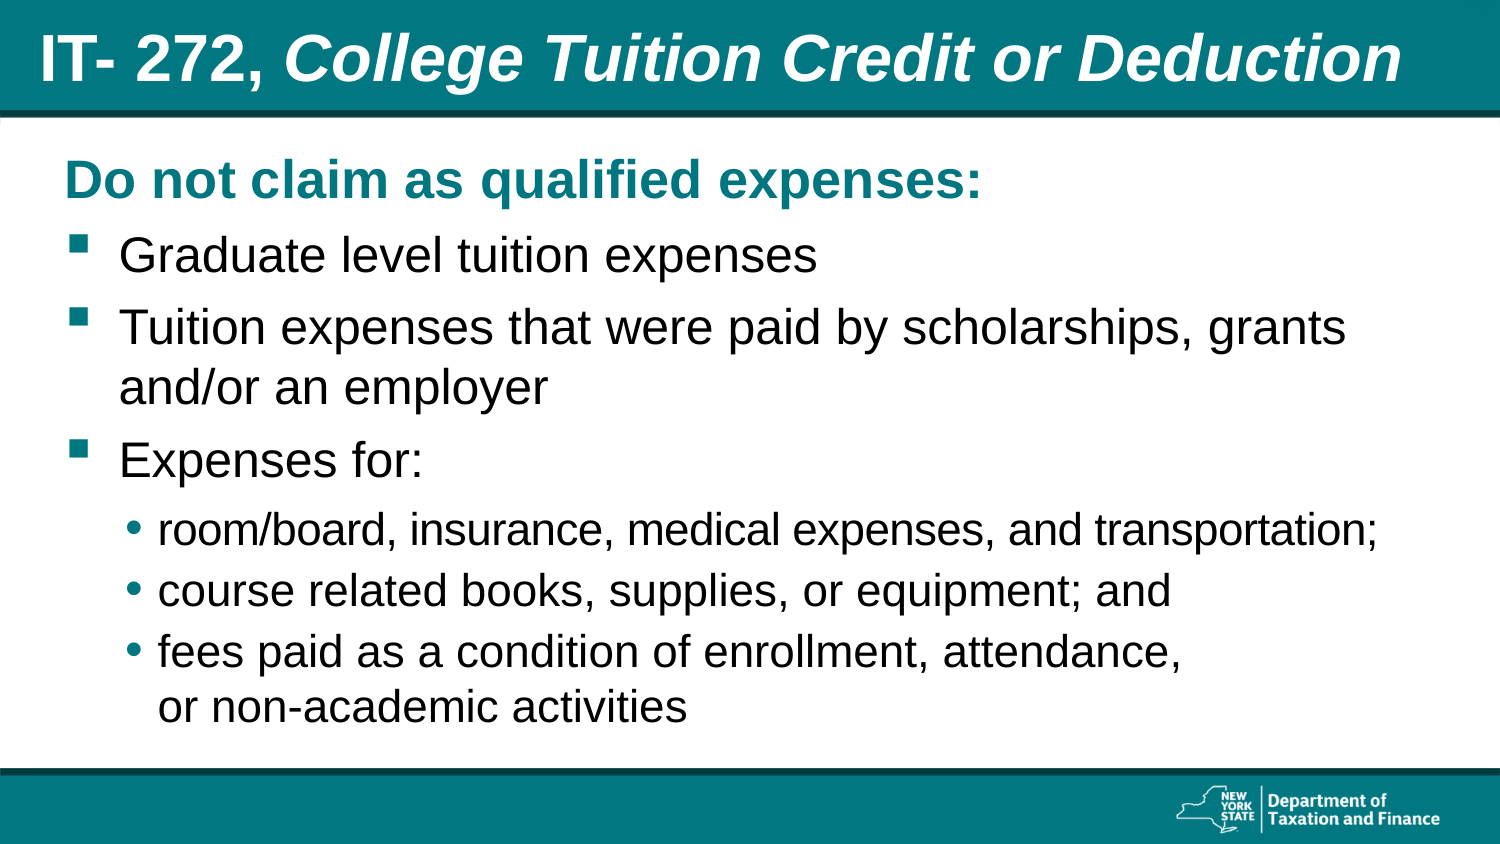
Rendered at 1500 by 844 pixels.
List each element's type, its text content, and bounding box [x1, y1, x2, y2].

picture [0, 0, 1500, 844]
title IT- 272, College Tuition Credit or Deduction [24, 0, 1488, 114]
list Do not claim as qualified expenses: Graduate level tuition expenses Tuition expenses that were paid by scholarships, grants and/or an employer Expenses for: room/board, insurance, medical expenses, and transportation; course related books, supplies, or equipment; and fees paid as a condition of enrollment, attendance, or non-academic activities [50, 137, 1450, 763]
